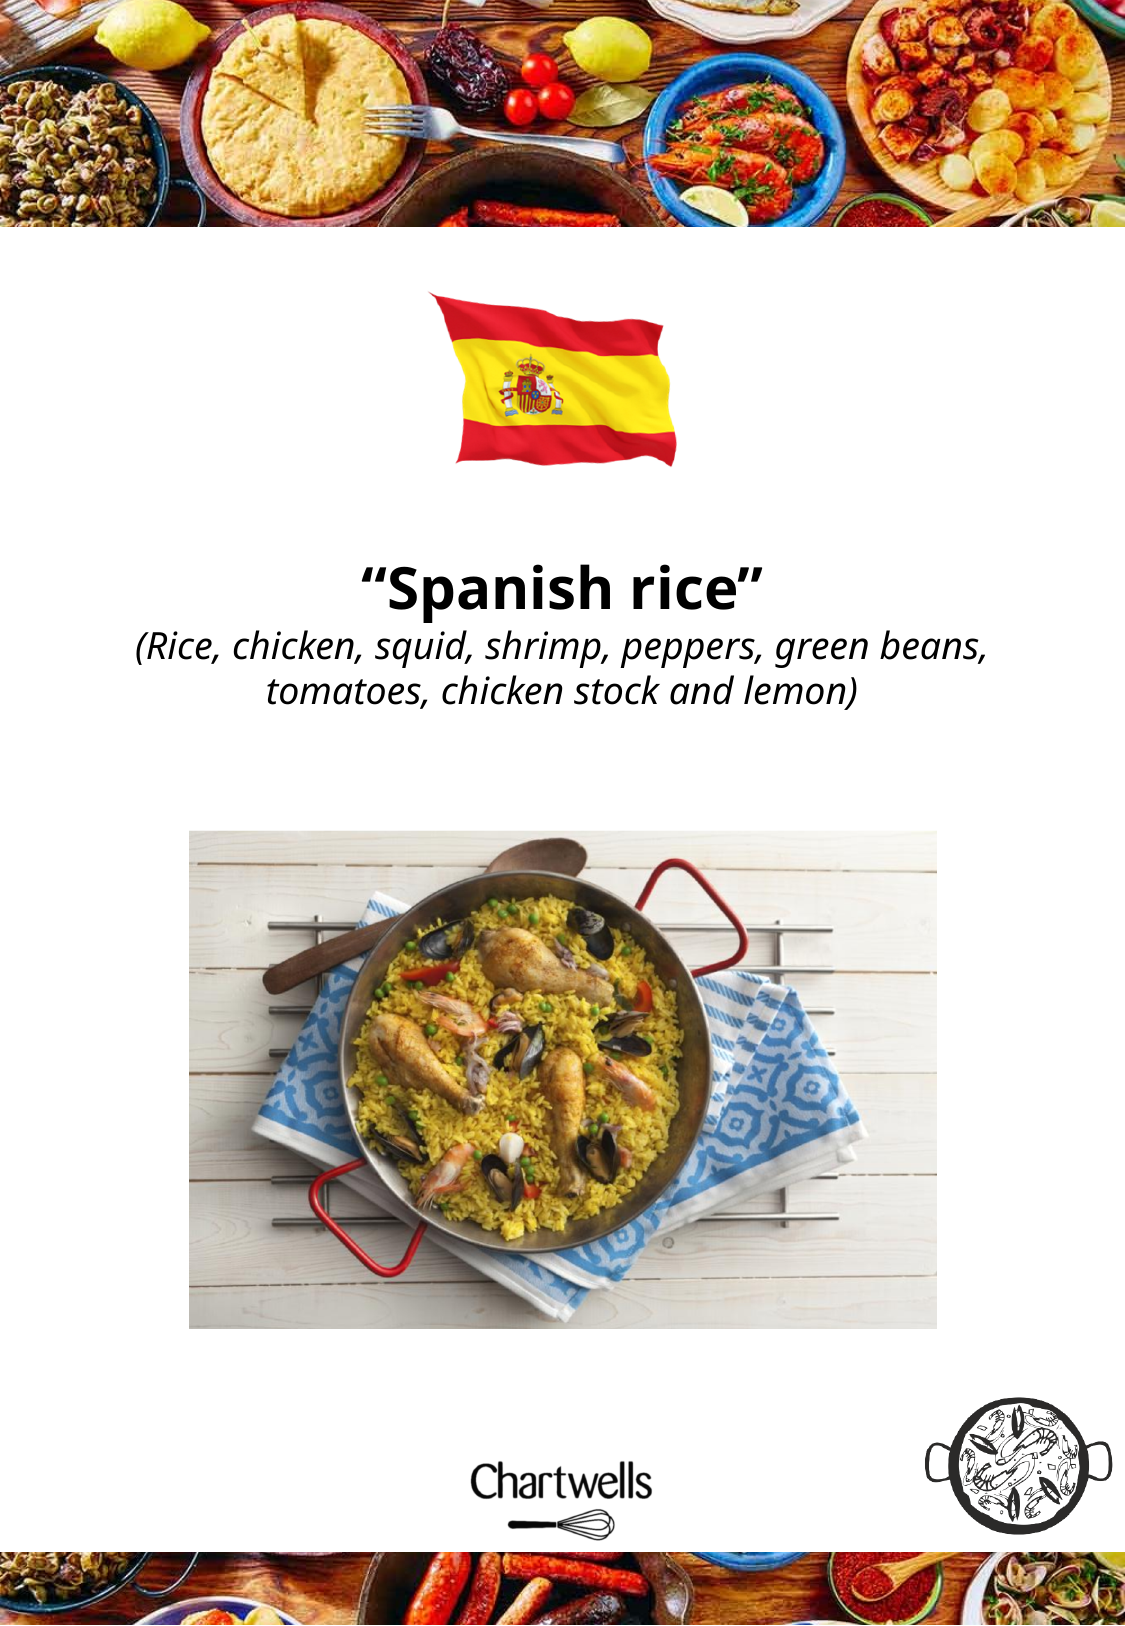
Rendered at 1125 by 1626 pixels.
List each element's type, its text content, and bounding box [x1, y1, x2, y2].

text_box “Spanish rice” (Rice, chicken, squid, shrimp, peppers, green beans, tomatoes, chicken stock and lemon) [72, 509, 1053, 820]
picture [402, 271, 717, 486]
picture [0, 706, 1125, 1625]
picture [0, 0, 1125, 227]
